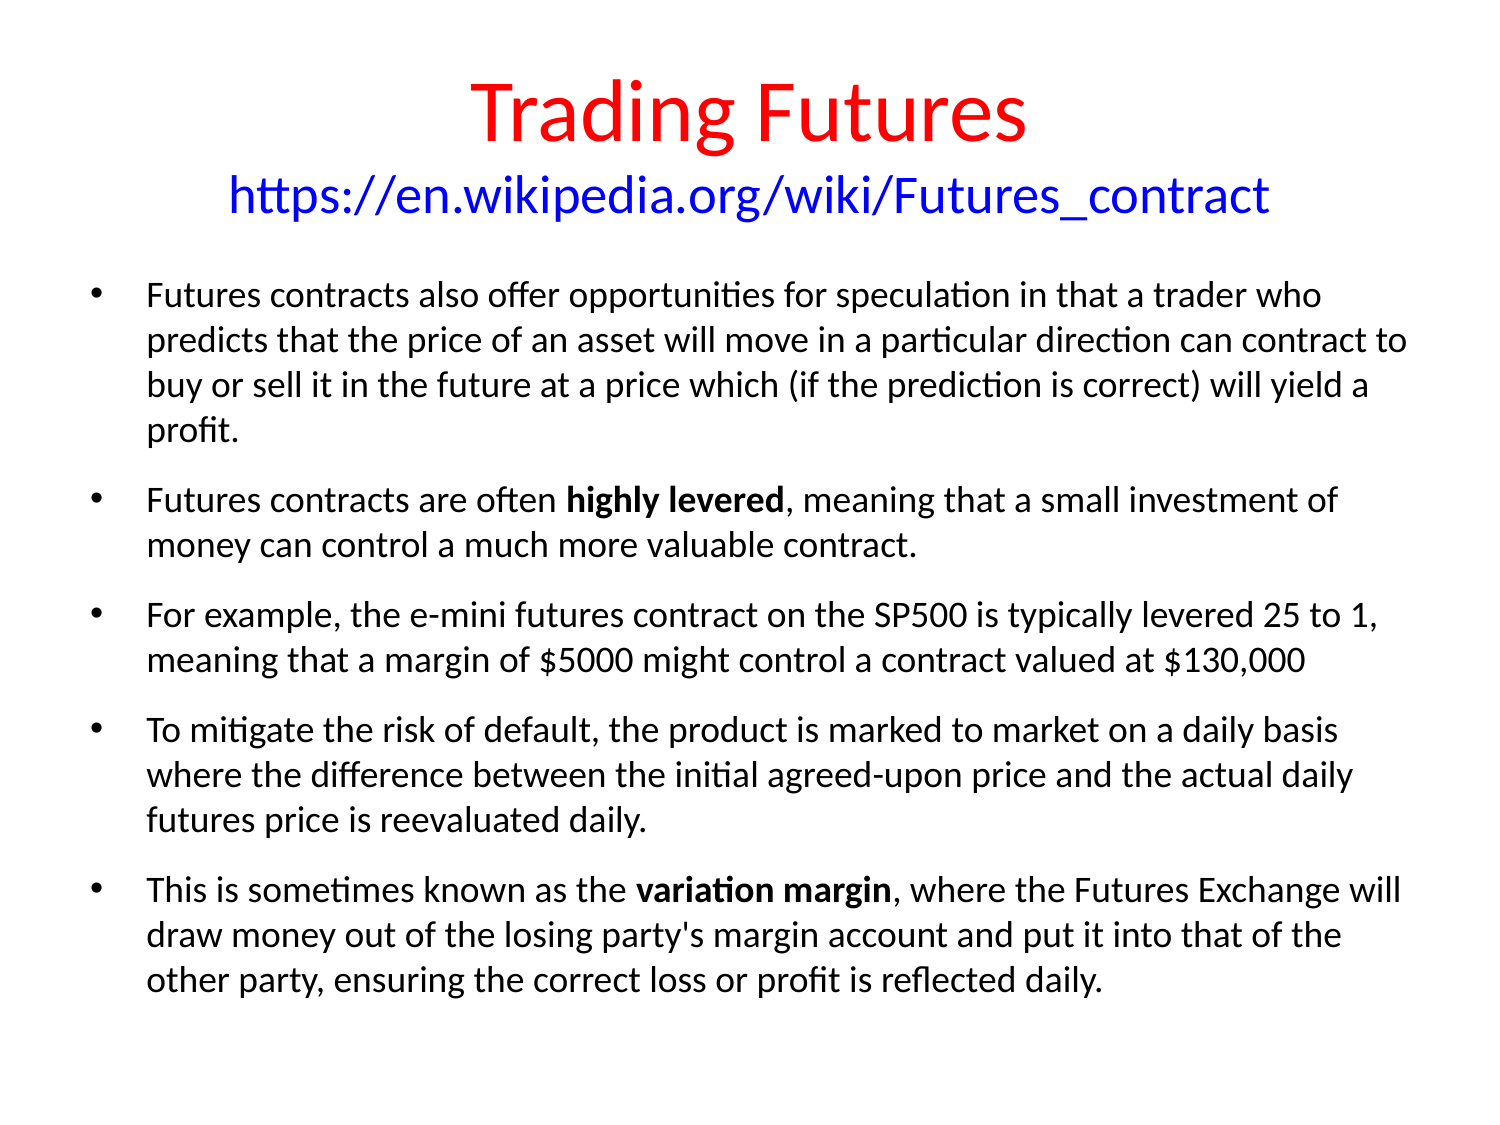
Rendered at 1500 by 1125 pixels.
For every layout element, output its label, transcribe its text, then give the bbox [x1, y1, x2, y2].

list Futures contracts also offer opportunities for speculation in that a trader who predicts that the price of an asset will move in a particular direction can contract to buy or sell it in the future at a price which (if the prediction is correct) will yield a profit. Futures contracts are often highly levered, meaning that a small investment of money can control a much more valuable contract. For example, the e-mini futures contract on the SP500 is typically levered 25 to 1, meaning that a margin of $5000 might control a contract valued at $130,000 To mitigate the risk of default, the product is marked to market on a daily basis where the difference between the initial agreed-upon price and the actual daily futures price is reevaluated daily. This is sometimes known as the variation margin, where the Futures Exchange will draw money out of the losing party's margin account and put it into that of the other party, ensuring the correct loss or profit is reflected daily. [75, 262, 1425, 1005]
title Trading Futures https://en.wikipedia.org/wiki/Futures_contract [75, 45, 1425, 233]
